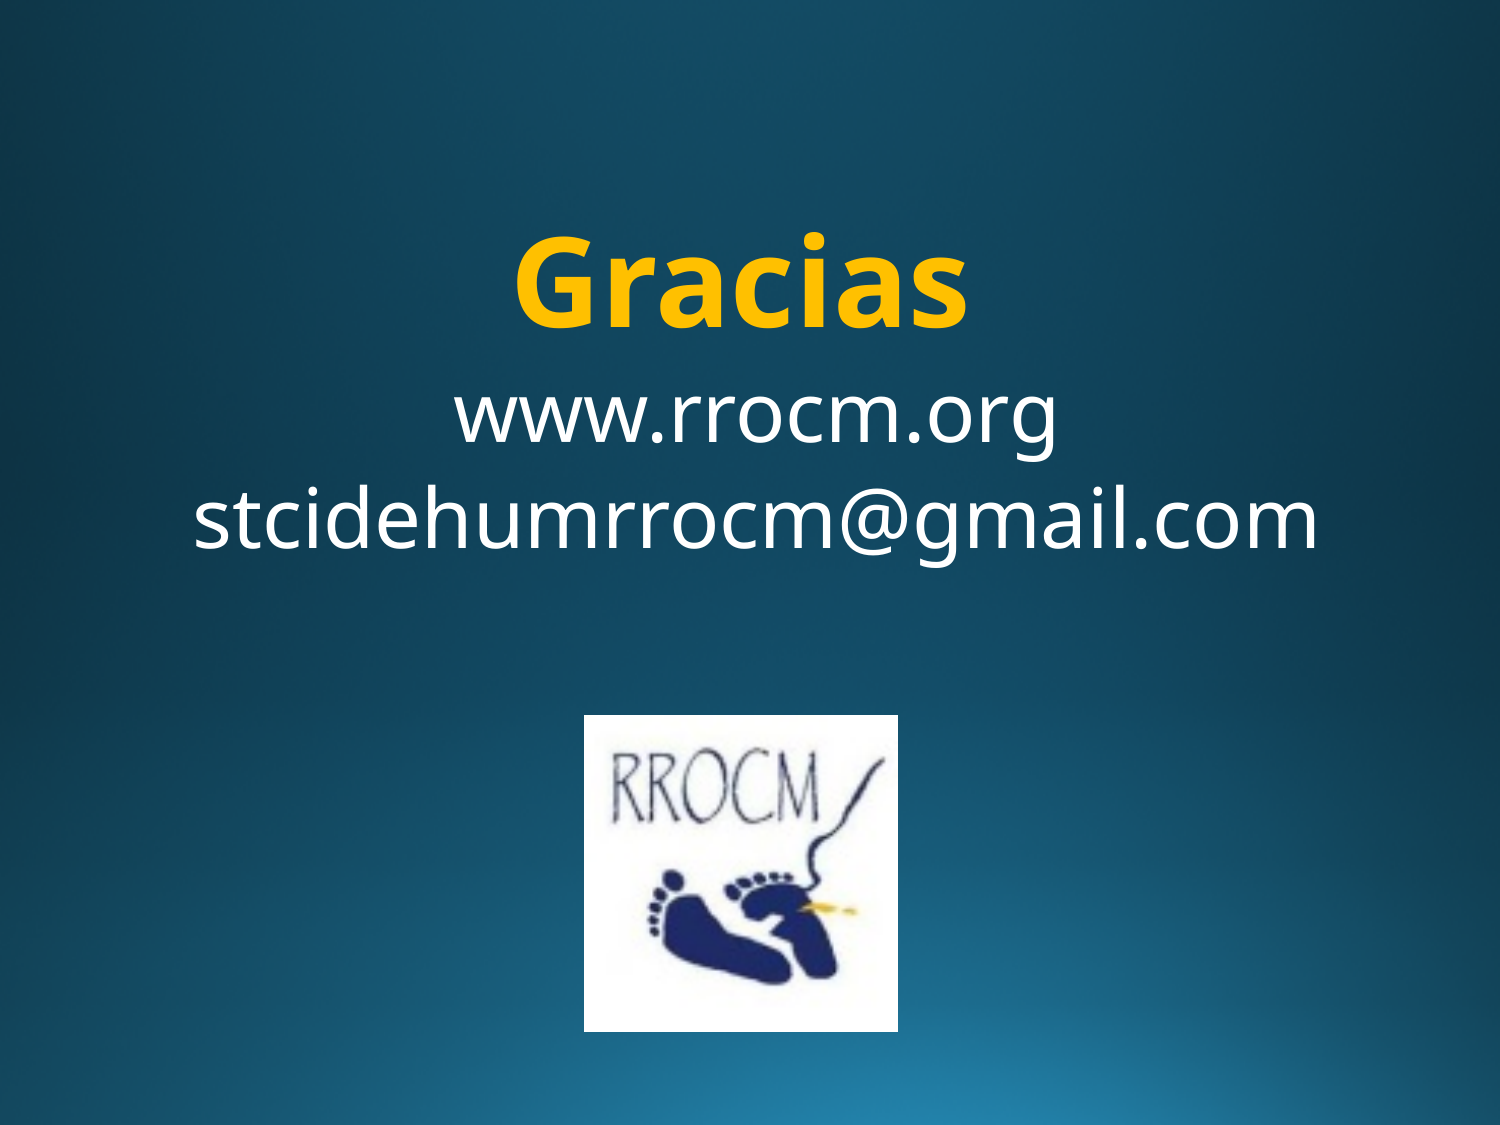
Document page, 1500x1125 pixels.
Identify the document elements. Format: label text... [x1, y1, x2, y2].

picture [0, 0, 1500, 1125]
list Gracias www.rrocm.org stcidehumrrocm@gmail.com [82, 46, 1432, 790]
